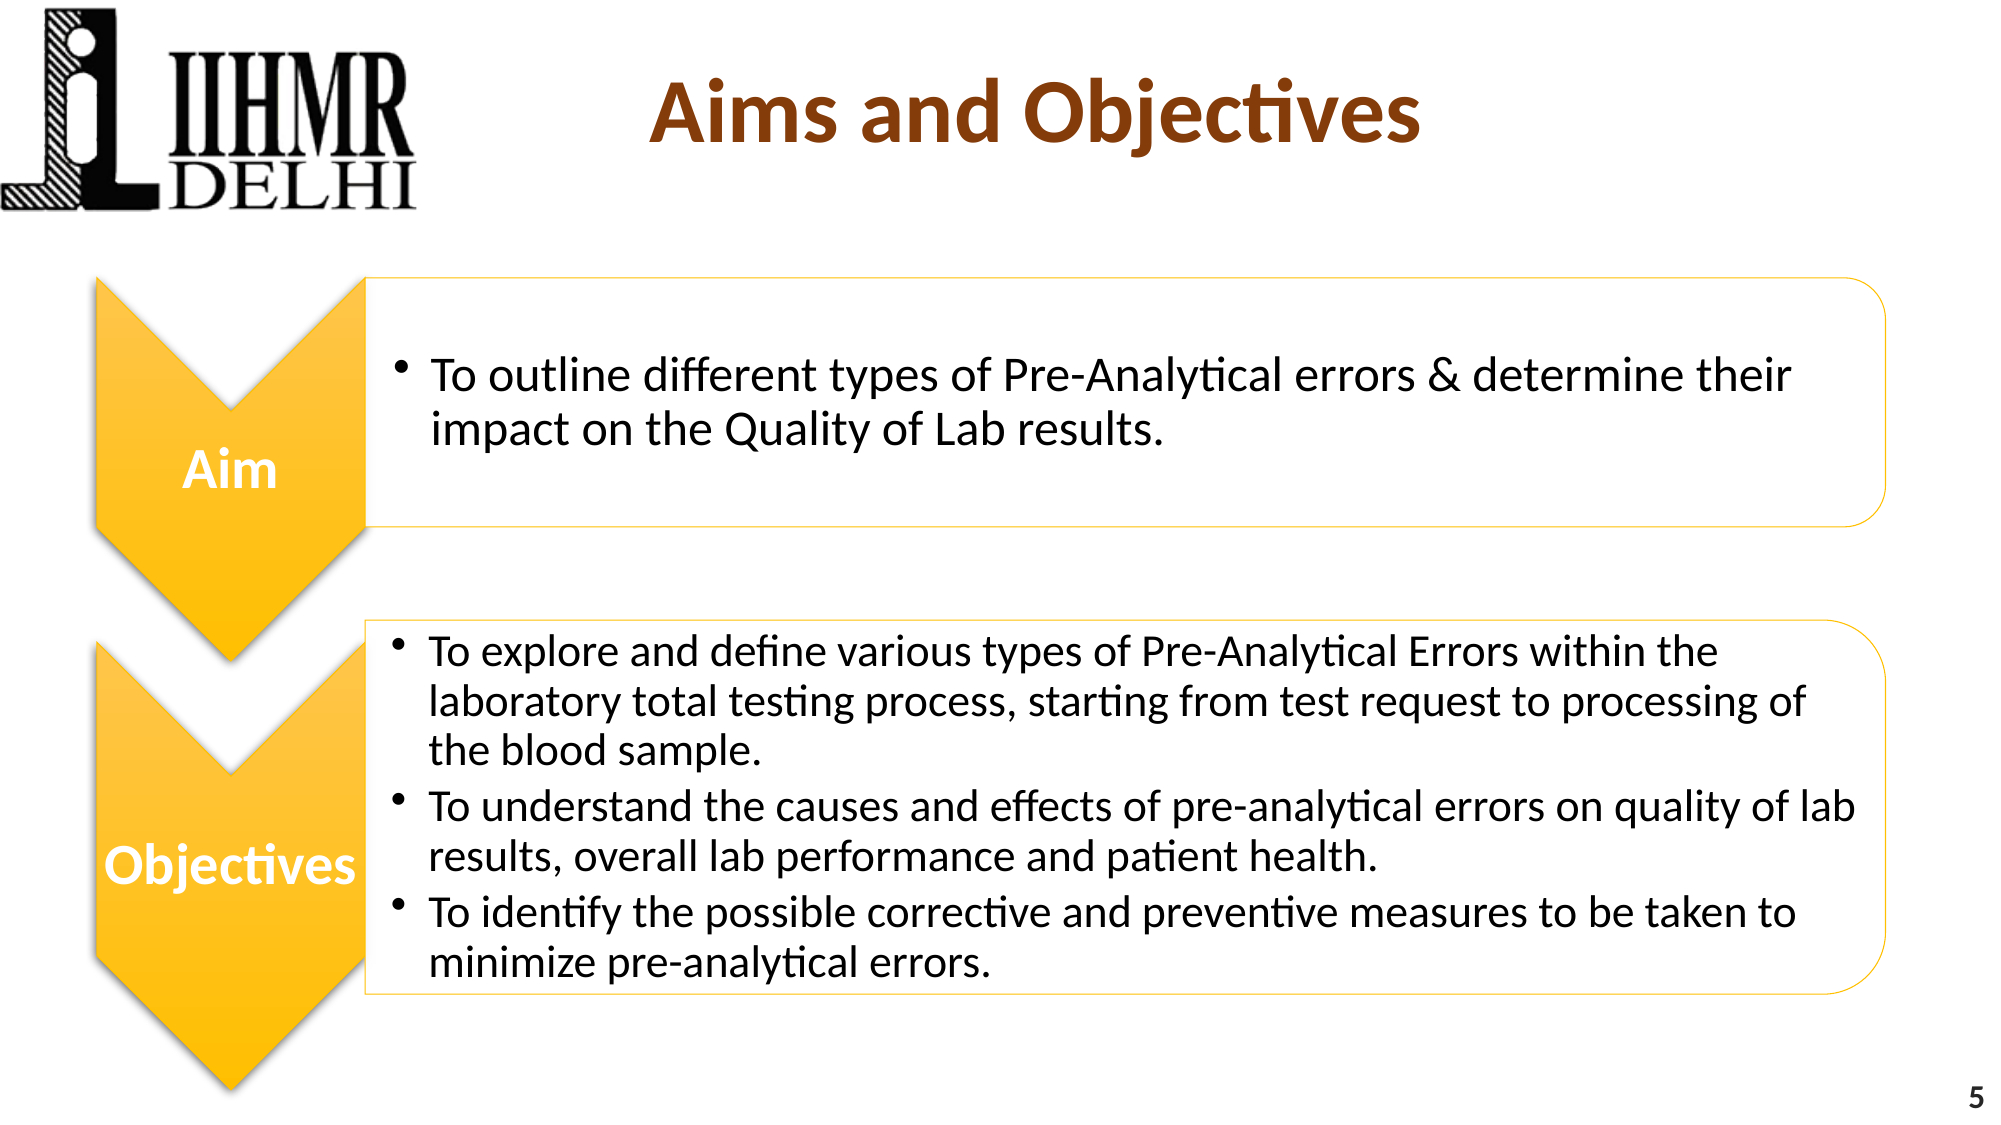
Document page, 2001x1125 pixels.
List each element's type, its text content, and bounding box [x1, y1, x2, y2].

picture [0, 3, 443, 213]
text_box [96, 277, 1886, 1099]
title Aims and Objectives [184, 3, 1910, 222]
slide_number 5 [1550, 1065, 2000, 1125]
